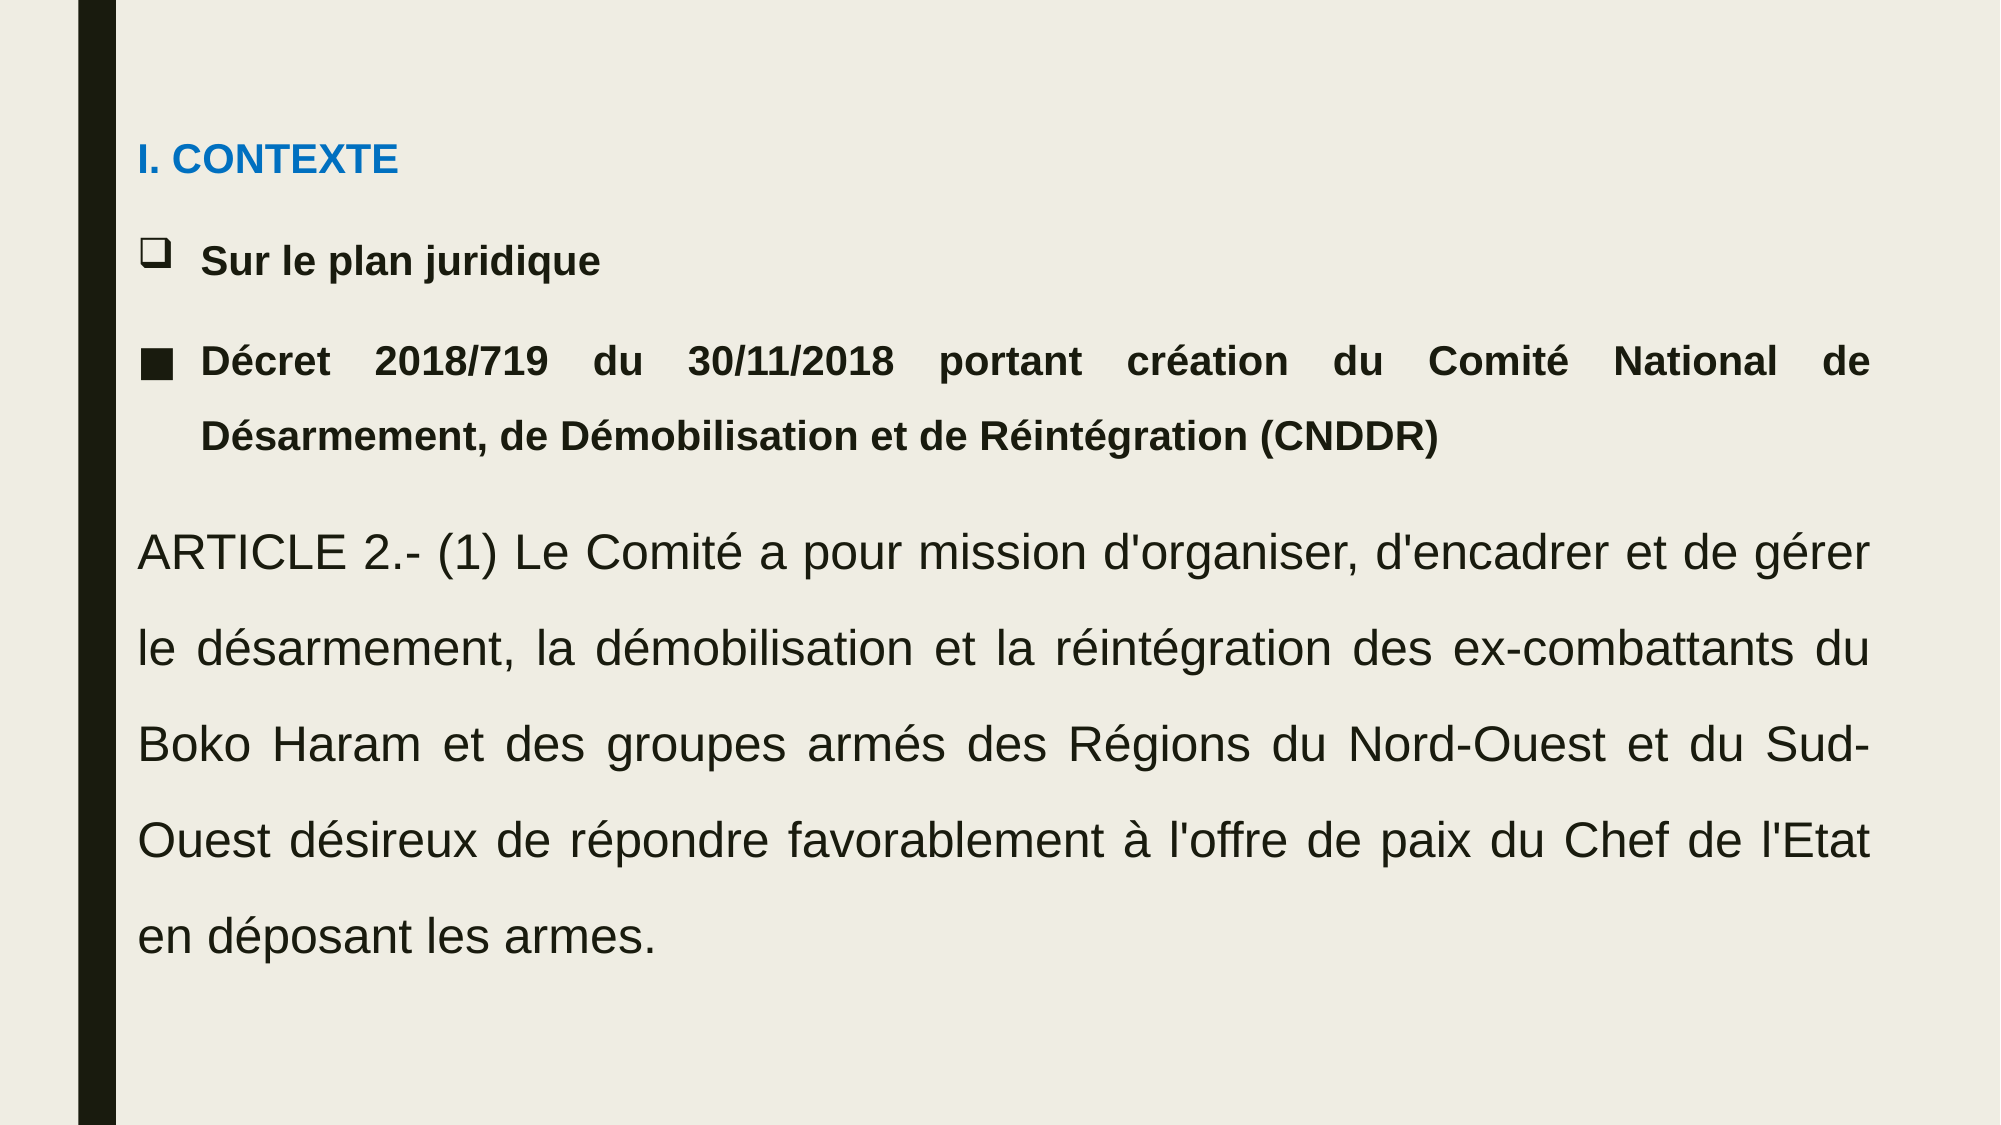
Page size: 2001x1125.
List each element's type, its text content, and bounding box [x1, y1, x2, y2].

list I. CONTEXTE Sur le plan juridique Décret 2018/719 du 30/11/2018 portant création du Comité National de Désarmement, de Démobilisation et de Réintégration (CNDDR) ARTICLE 2.- (1) Le Comité a pour mission d'organiser, d'encadrer et de gérer le désarmement, la démobilisation et la réintégration des ex-combattants du Boko Haram et des groupes armés des Régions du Nord-Ouest et du Sud-Ouest désireux de répondre favorablement à l'offre de paix du Chef de l'Etat en déposant les armes. [122, 128, 1887, 1048]
